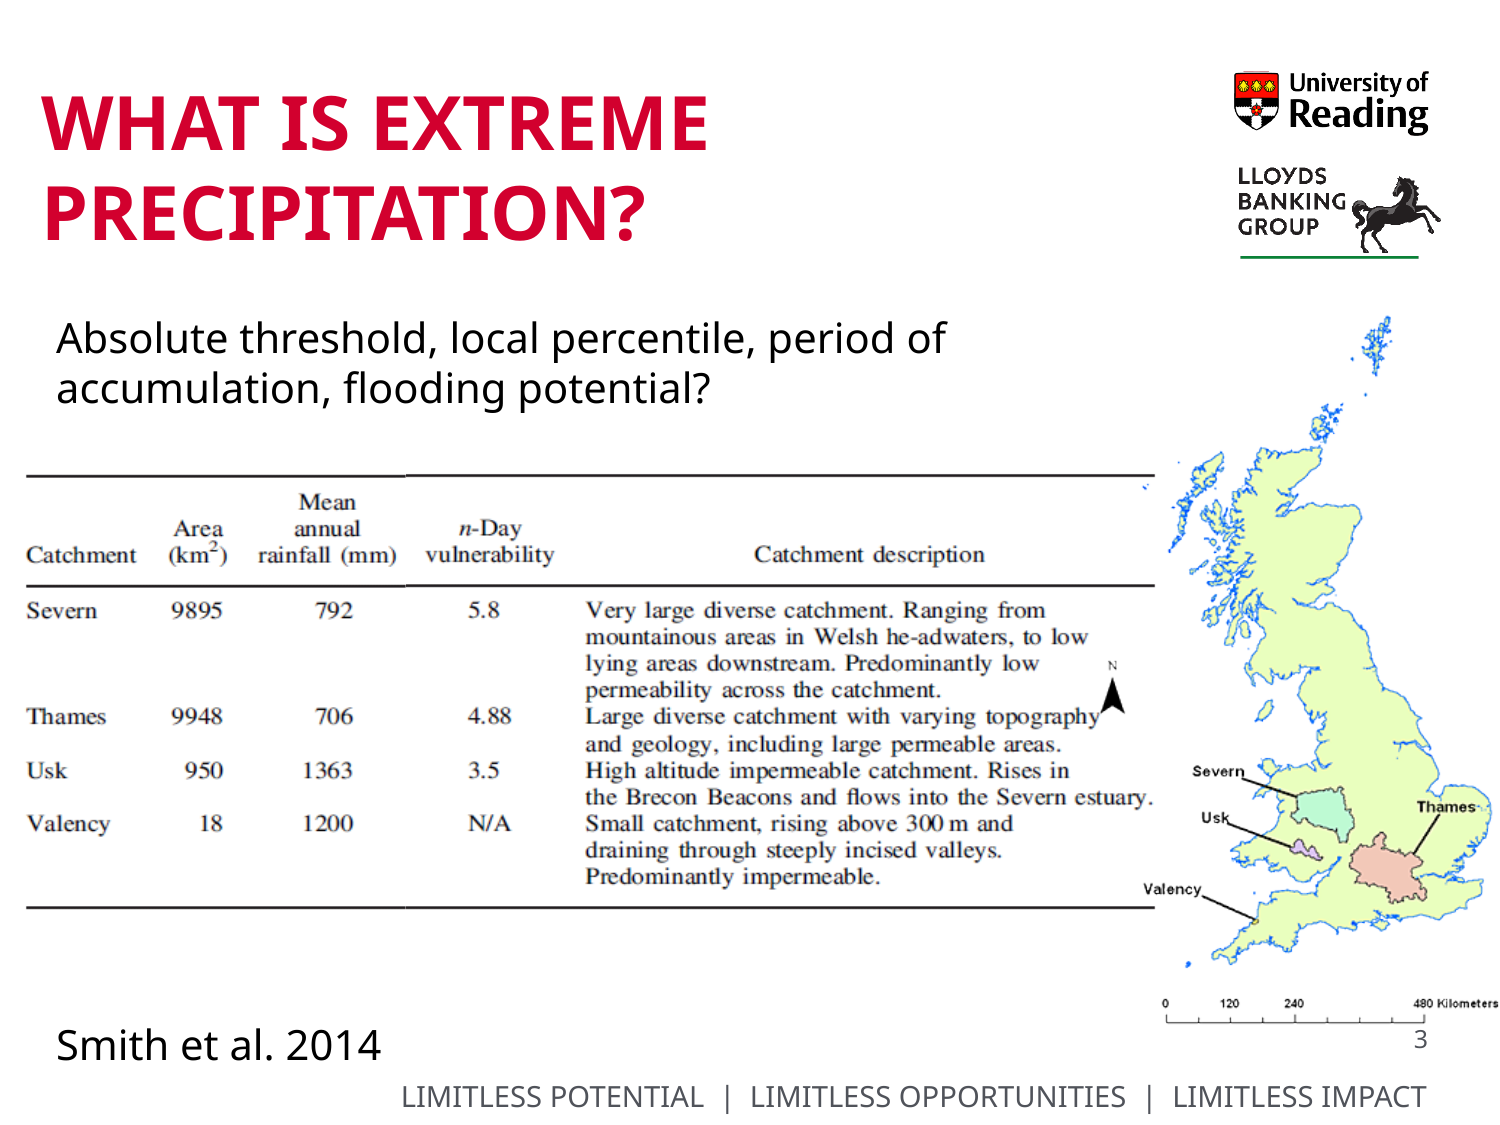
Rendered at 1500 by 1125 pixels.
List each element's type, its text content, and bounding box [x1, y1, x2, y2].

slide_number 3 [1316, 1033, 1428, 1065]
text_box Smith et al. 2014 [41, 1011, 432, 1077]
picture [3, 314, 1500, 1025]
title What is extreme precipitation? [41, 53, 1069, 256]
text_box Absolute threshold, local percentile, period of accumulation, flooding potential? [41, 304, 975, 420]
picture [1234, 71, 1429, 136]
picture [1234, 163, 1445, 263]
